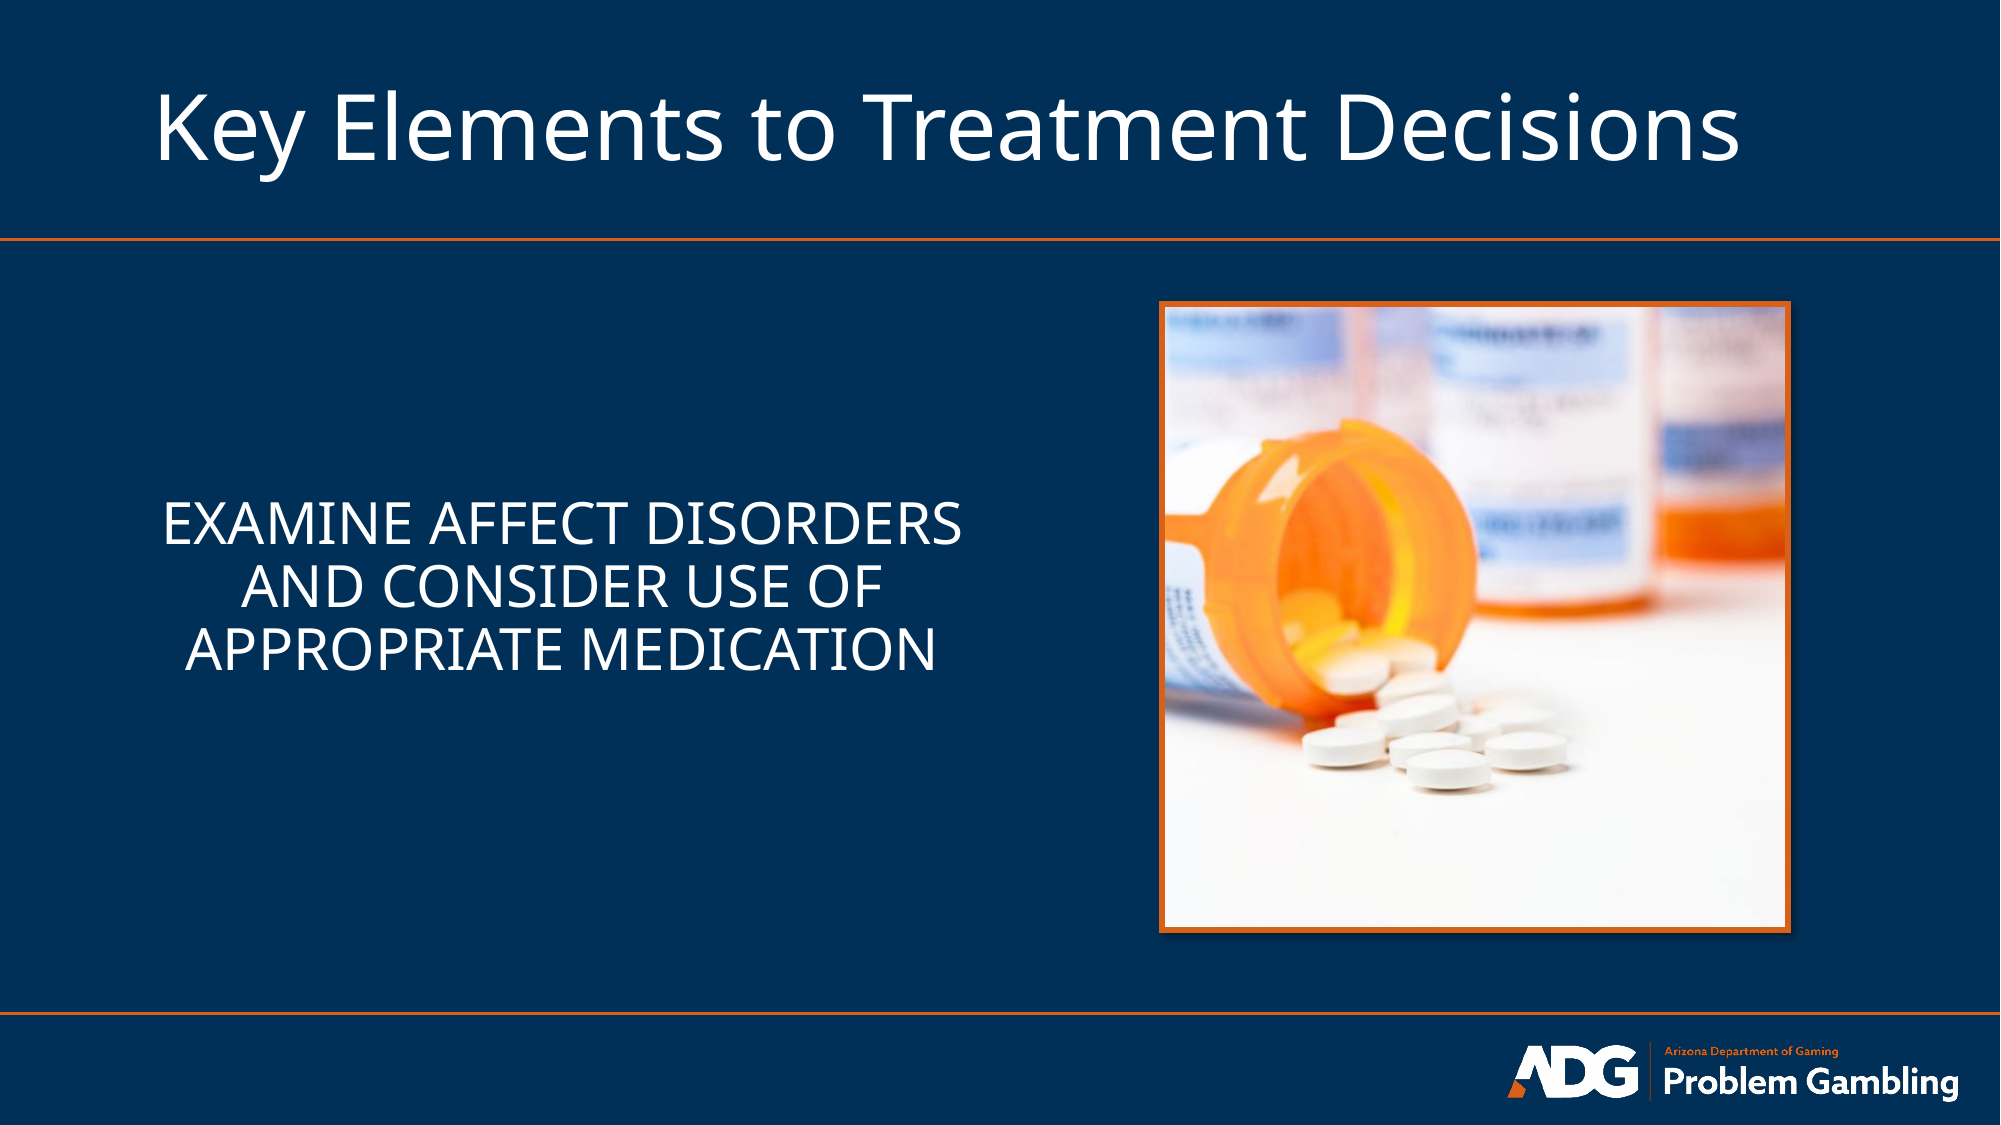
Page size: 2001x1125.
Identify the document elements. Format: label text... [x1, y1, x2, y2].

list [1165, 306, 1786, 928]
title Key Elements to Treatment Decisions [137, 22, 1863, 240]
list EXAMINE AFFECT DISORDERS AND CONSIDER USE OF APPROPRIATE MEDICATION [137, 486, 988, 1014]
picture [1507, 1042, 1958, 1102]
